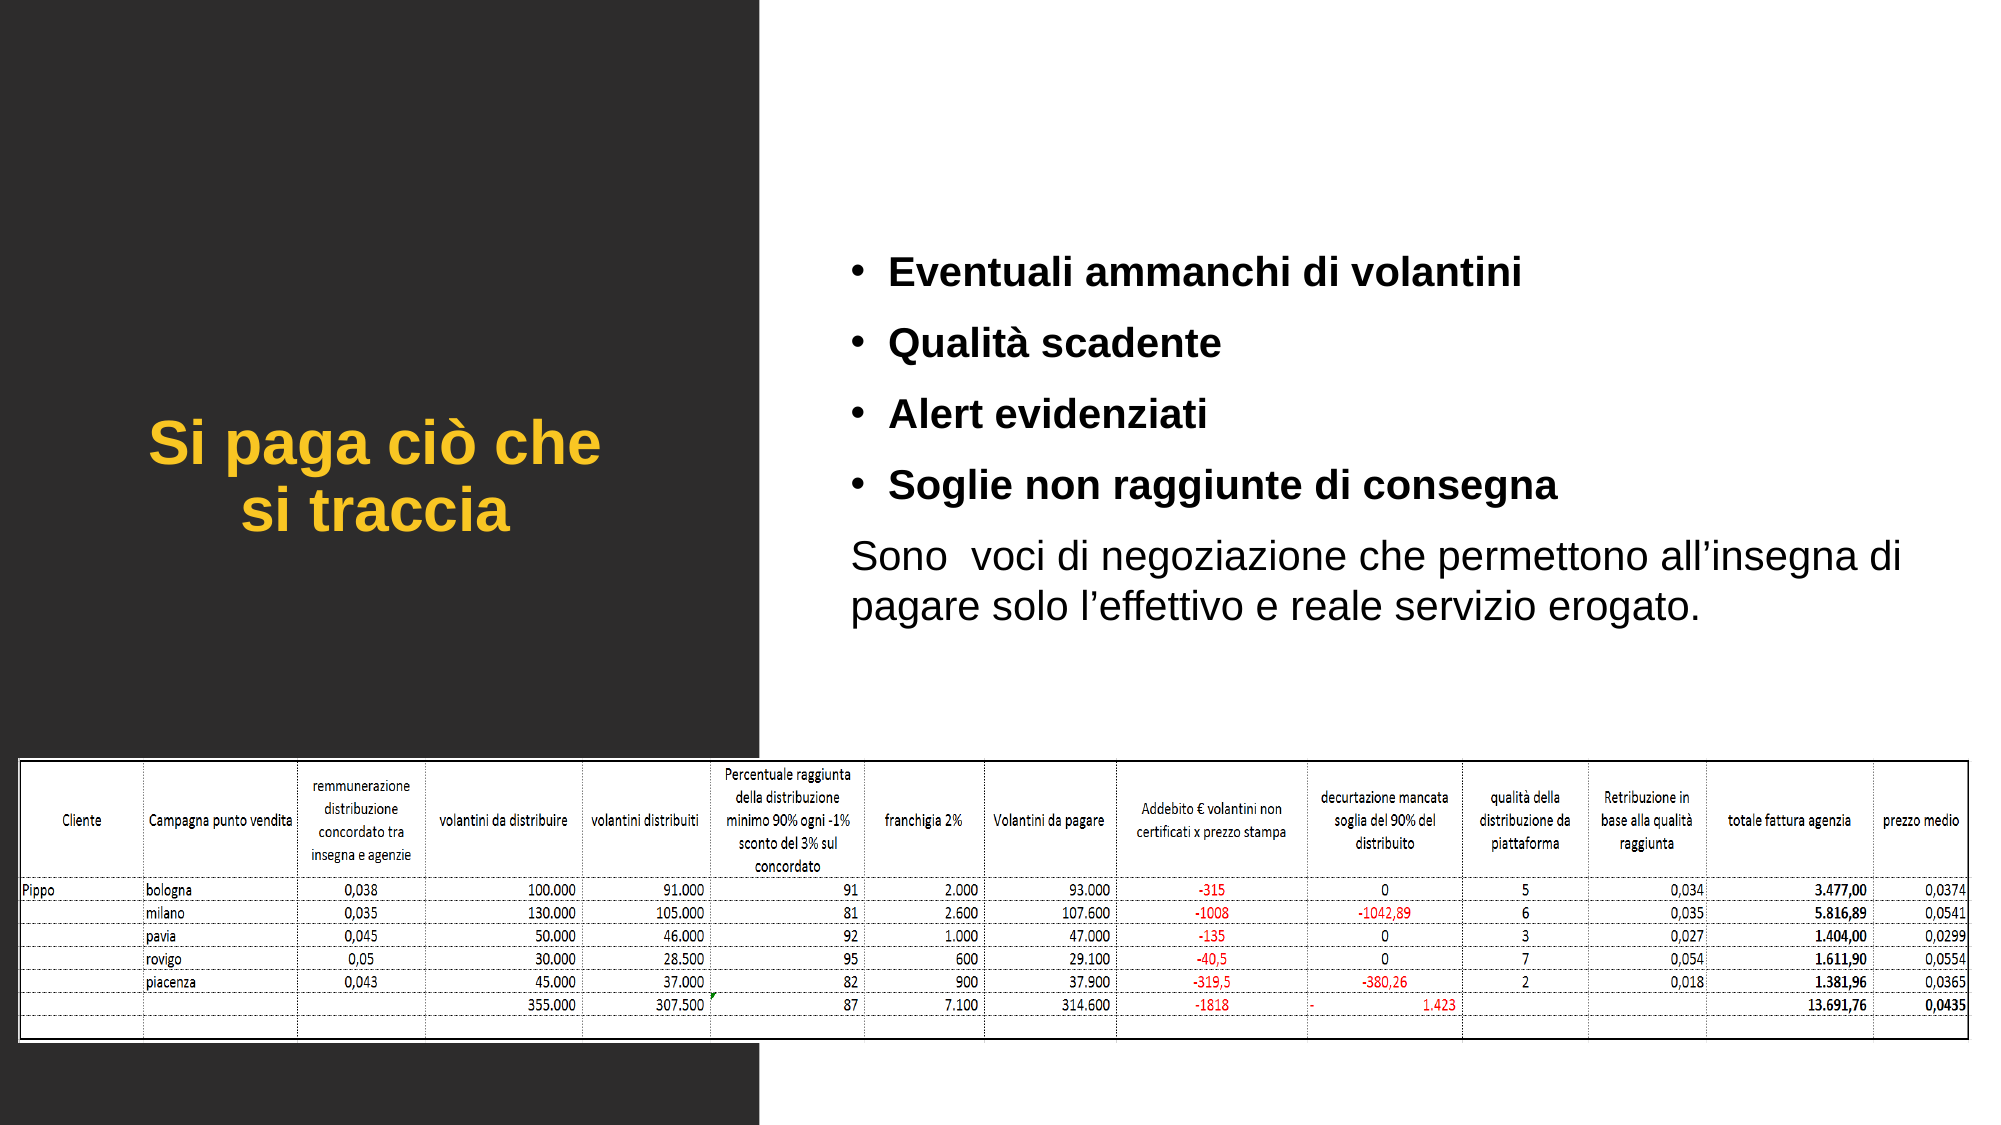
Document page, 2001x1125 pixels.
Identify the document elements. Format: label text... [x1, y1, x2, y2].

list Eventuali ammanchi di volantini Qualità scadente Alert evidenziati Soglie non raggiunte di consegna Sono voci di negoziazione che permettono all’insegna di pagare solo l’effettivo e reale servizio erogato. [842, 155, 1913, 718]
picture [18, 757, 1972, 1043]
title Si paga ciò che si traccia [120, 402, 630, 630]
text_box [0, 0, 760, 1125]
